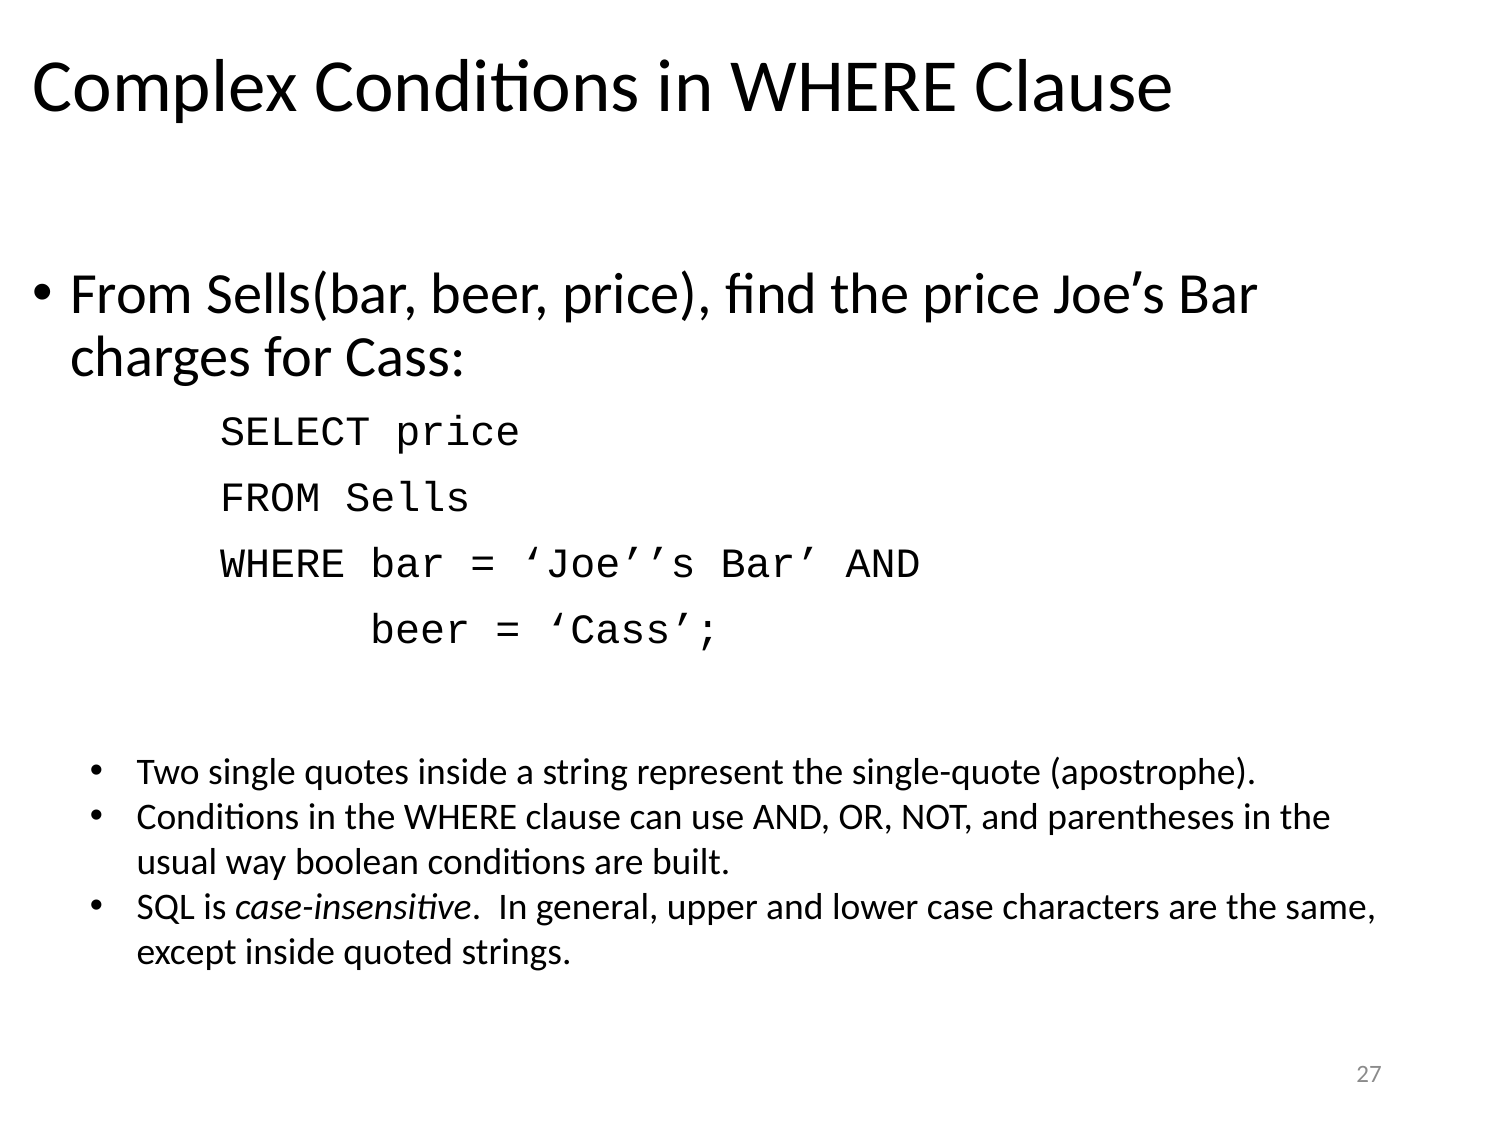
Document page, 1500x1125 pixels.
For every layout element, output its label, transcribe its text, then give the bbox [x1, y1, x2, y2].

list From Sells(bar, beer, price), find the price Joe’s Bar charges for Cass: SELECT price FROM Sells WHERE bar = ‘Joe’’s Bar’ AND beer = ‘Cass’; [17, 255, 1406, 716]
slide_number 27 [1059, 1042, 1397, 1103]
text_box Two single quotes inside a string represent the single-quote (apostrophe). Conditions in the WHERE clause can use AND, OR, NOT, and parentheses in the usual way boolean conditions are built. SQL is case-insensitive. In general, upper and lower case characters are the same, except inside quoted strings. [75, 739, 1401, 980]
title Complex Conditions in WHERE Clause [17, 12, 1483, 161]
